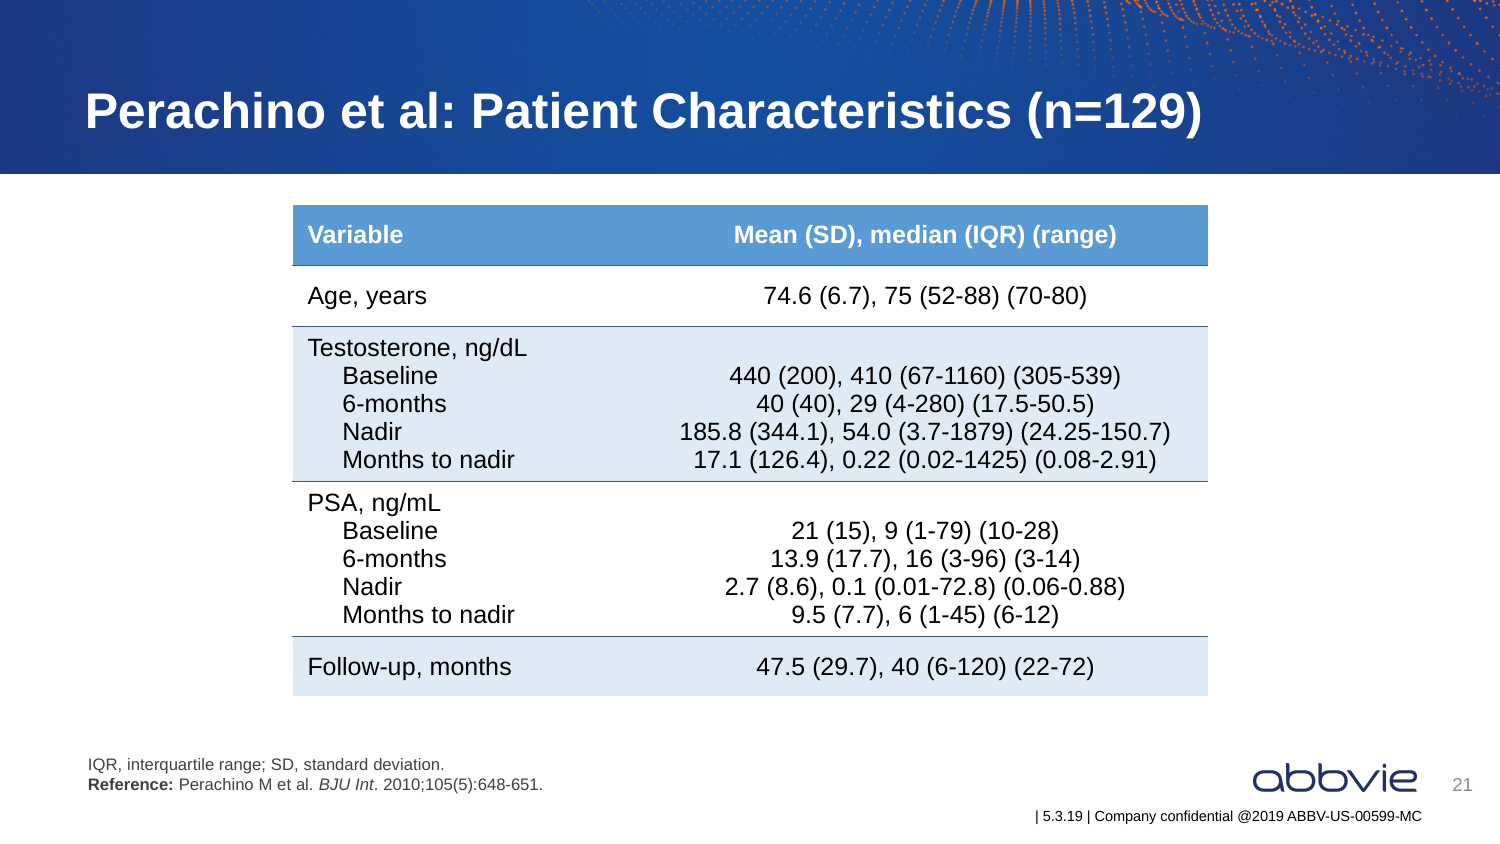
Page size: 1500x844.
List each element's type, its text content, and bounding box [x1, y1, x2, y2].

table_cell PSA, ng/mL Baseline 6-months Nadir Months to nadir [293, 482, 644, 636]
table_cell Age, years [293, 266, 644, 326]
table_cell 440 (200), 410 (67-1160) (305-539) 40 (40), 29 (4-280) (17.5-50.5) 185.8 (344.1), 54.0 (3.7-1879) (24.25-150.7) 17.1 (126.4), 0.22 (0.02-1425) (0.08-2.91) [644, 327, 1208, 481]
table_cell 47.5 (29.7), 40 (6-120) (22-72) [644, 637, 1208, 696]
text_box IQR, interquartile range; SD, standard deviation. Reference: Perachino M et al. BJU Int. 2010;105(5):648-651. [78, 741, 1442, 814]
picture [0, 0, 1500, 174]
table_cell Follow-up, months [293, 637, 644, 696]
table_header Mean (SD), median (IQR) (range) [644, 205, 1208, 265]
table_cell 74.6 (6.7), 75 (52-88) (70-80) [644, 266, 1208, 326]
table_header Variable [293, 205, 644, 265]
title Perachino et al: Patient Characteristics (n=129) [69, 47, 1430, 177]
slide_number 21 [1150, 761, 1489, 806]
table_cell 21 (15), 9 (1-79) (10-28) 13.9 (17.7), 16 (3-96) (3-14) 2.7 (8.6), 0.1 (0.01-72.8) (0.06-0.88) 9.5 (7.7), 6 (1-45) (6-12) [644, 482, 1208, 636]
table_cell Testosterone, ng/dL Baseline 6-months Nadir Months to nadir [293, 327, 644, 481]
